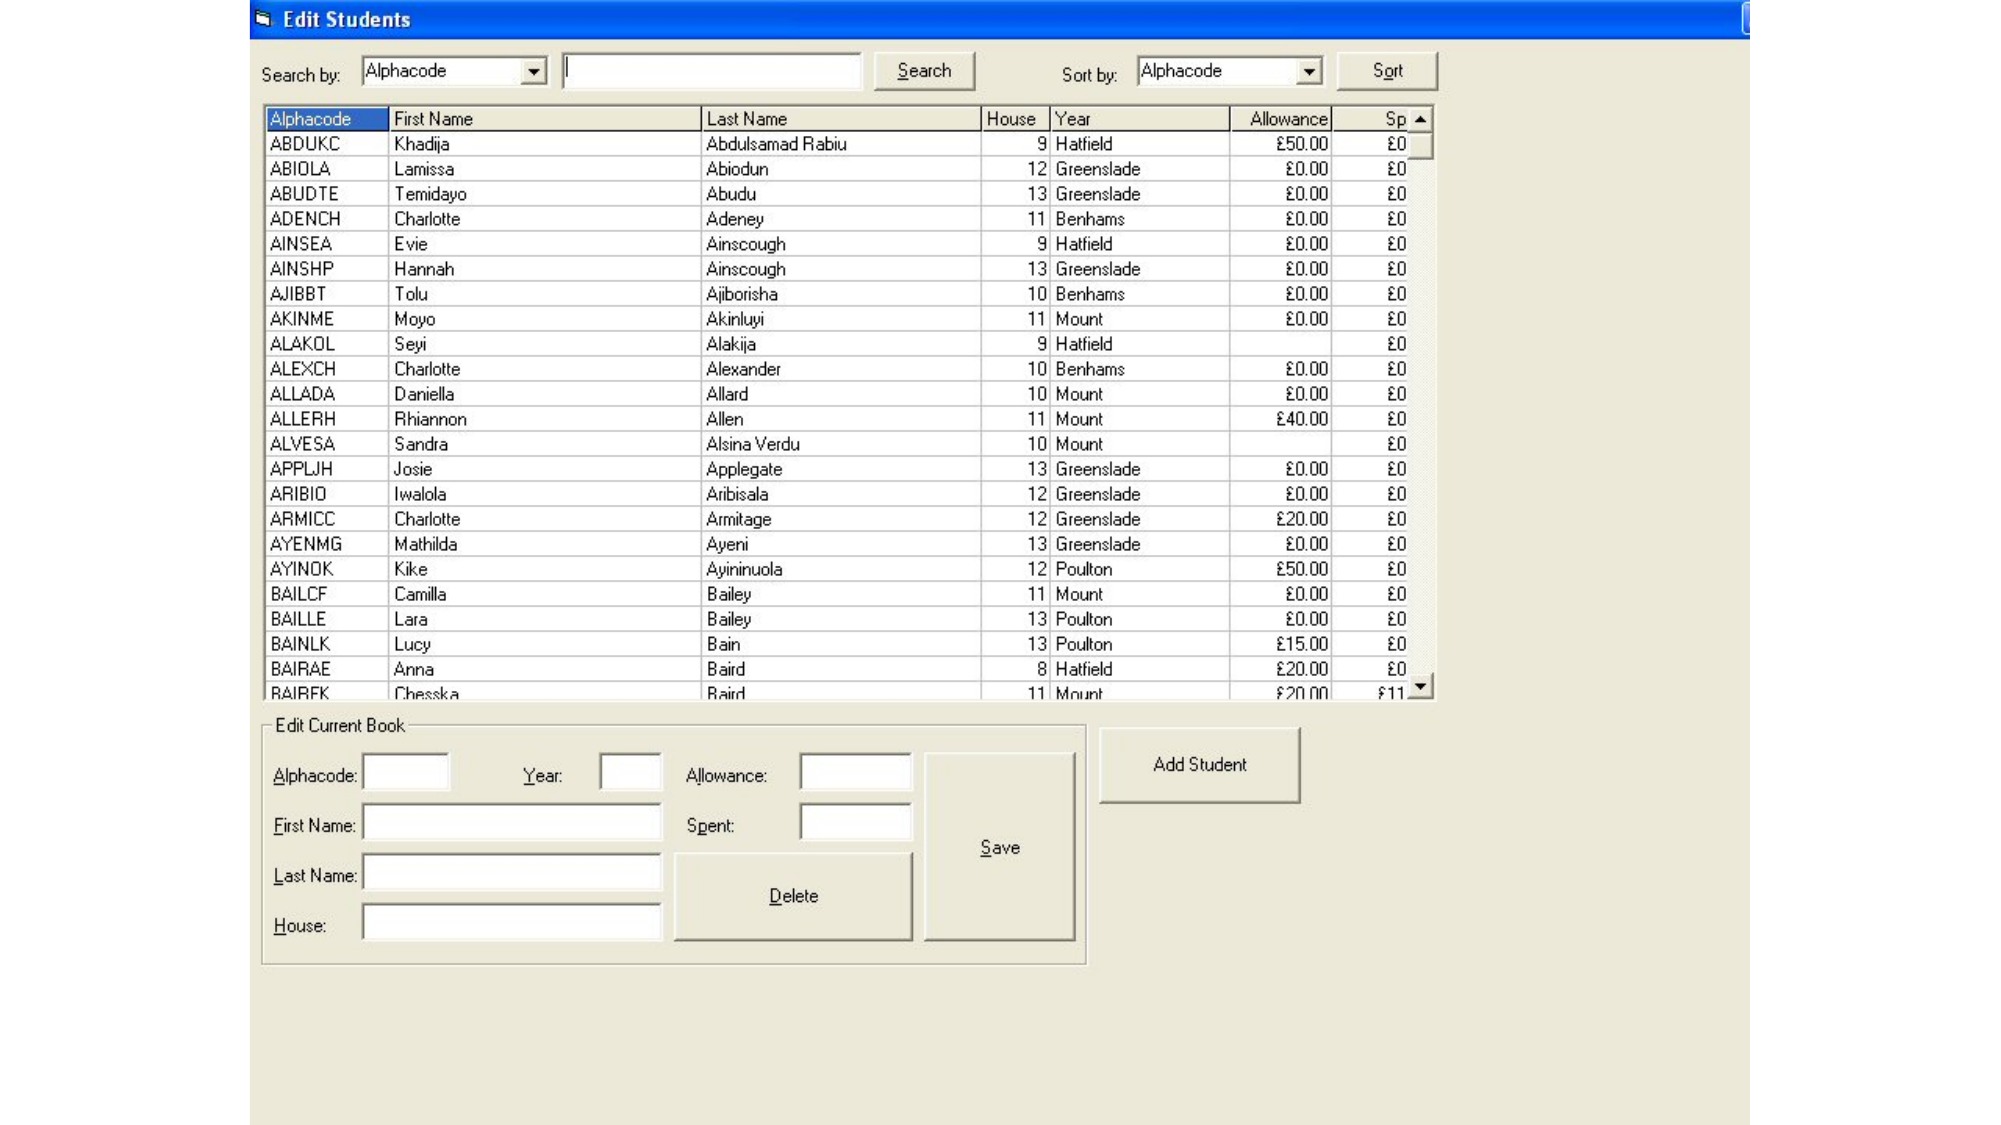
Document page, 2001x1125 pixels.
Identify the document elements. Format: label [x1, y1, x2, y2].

picture [249, 0, 1750, 1125]
